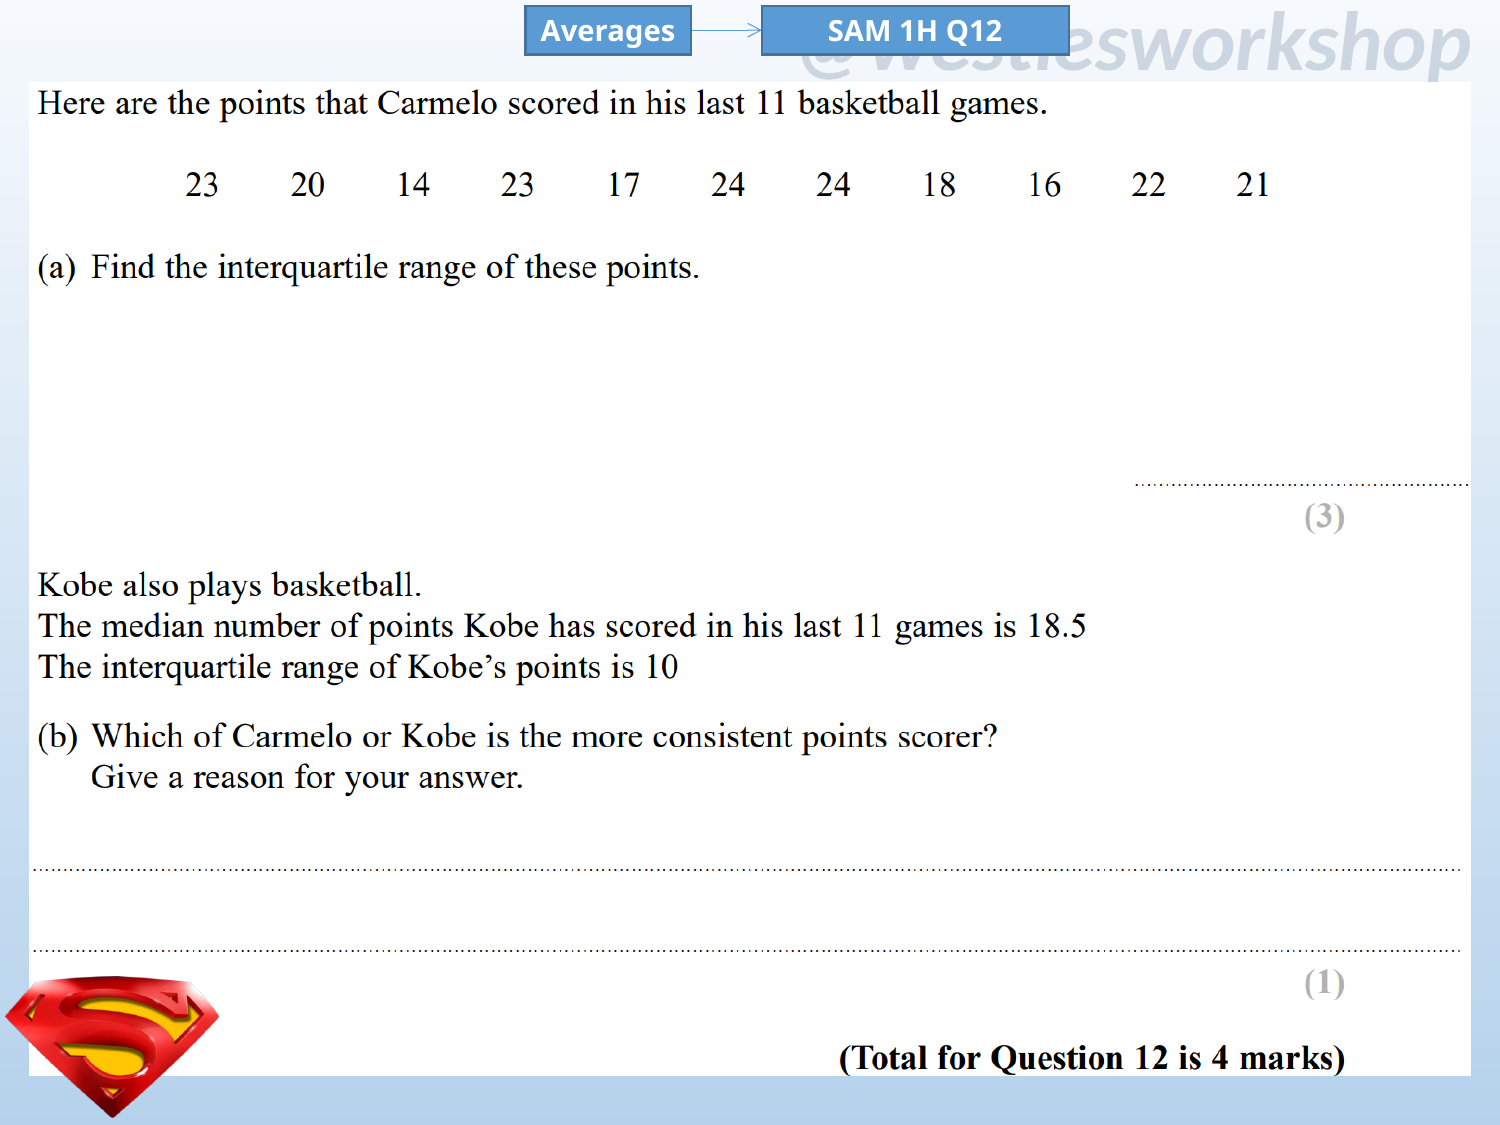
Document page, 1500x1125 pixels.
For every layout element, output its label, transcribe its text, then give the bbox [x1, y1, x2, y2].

text_box SAM 1H Q12 [761, 5, 1070, 56]
picture [5, 82, 1471, 1118]
text_box Averages [524, 5, 692, 56]
